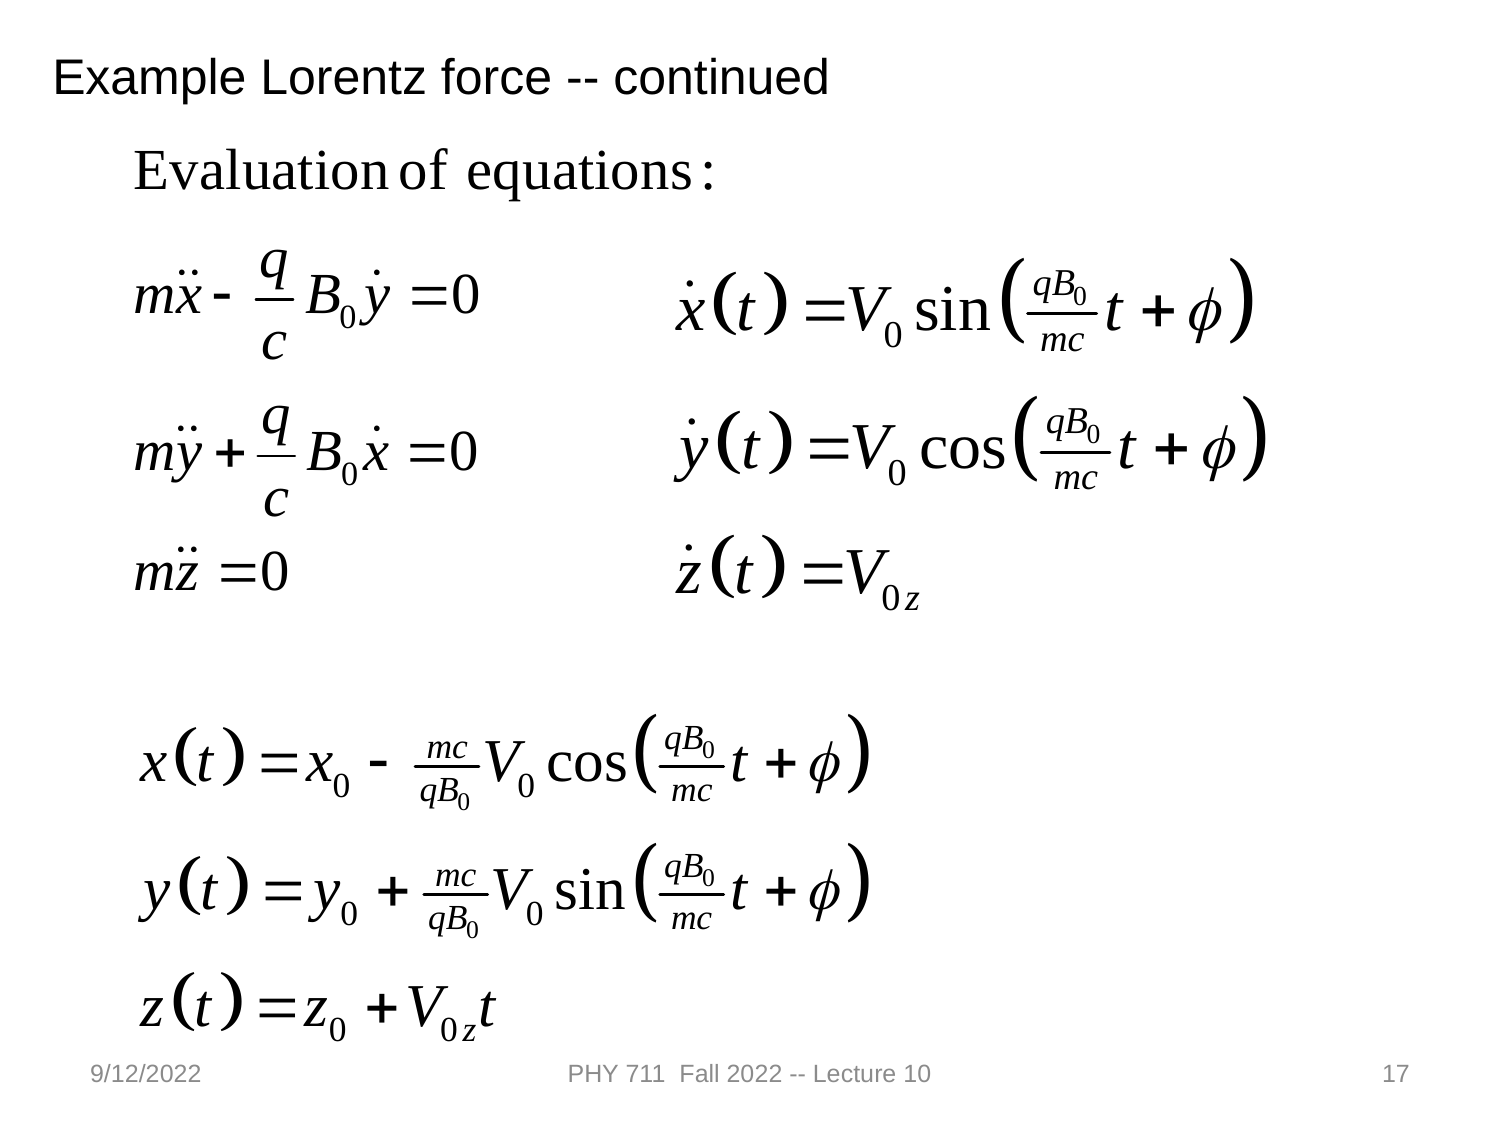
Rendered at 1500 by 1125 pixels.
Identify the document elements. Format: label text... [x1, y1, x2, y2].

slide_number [75, 1042, 425, 1103]
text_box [124, 137, 722, 604]
footer PHY 711 Fall 2022 -- Lecture 10 [512, 1042, 988, 1103]
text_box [131, 707, 874, 1056]
slide_number 17 [1074, 1042, 1425, 1103]
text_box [666, 250, 1269, 626]
text_box Example Lorentz force -- continued [37, 37, 1263, 112]
